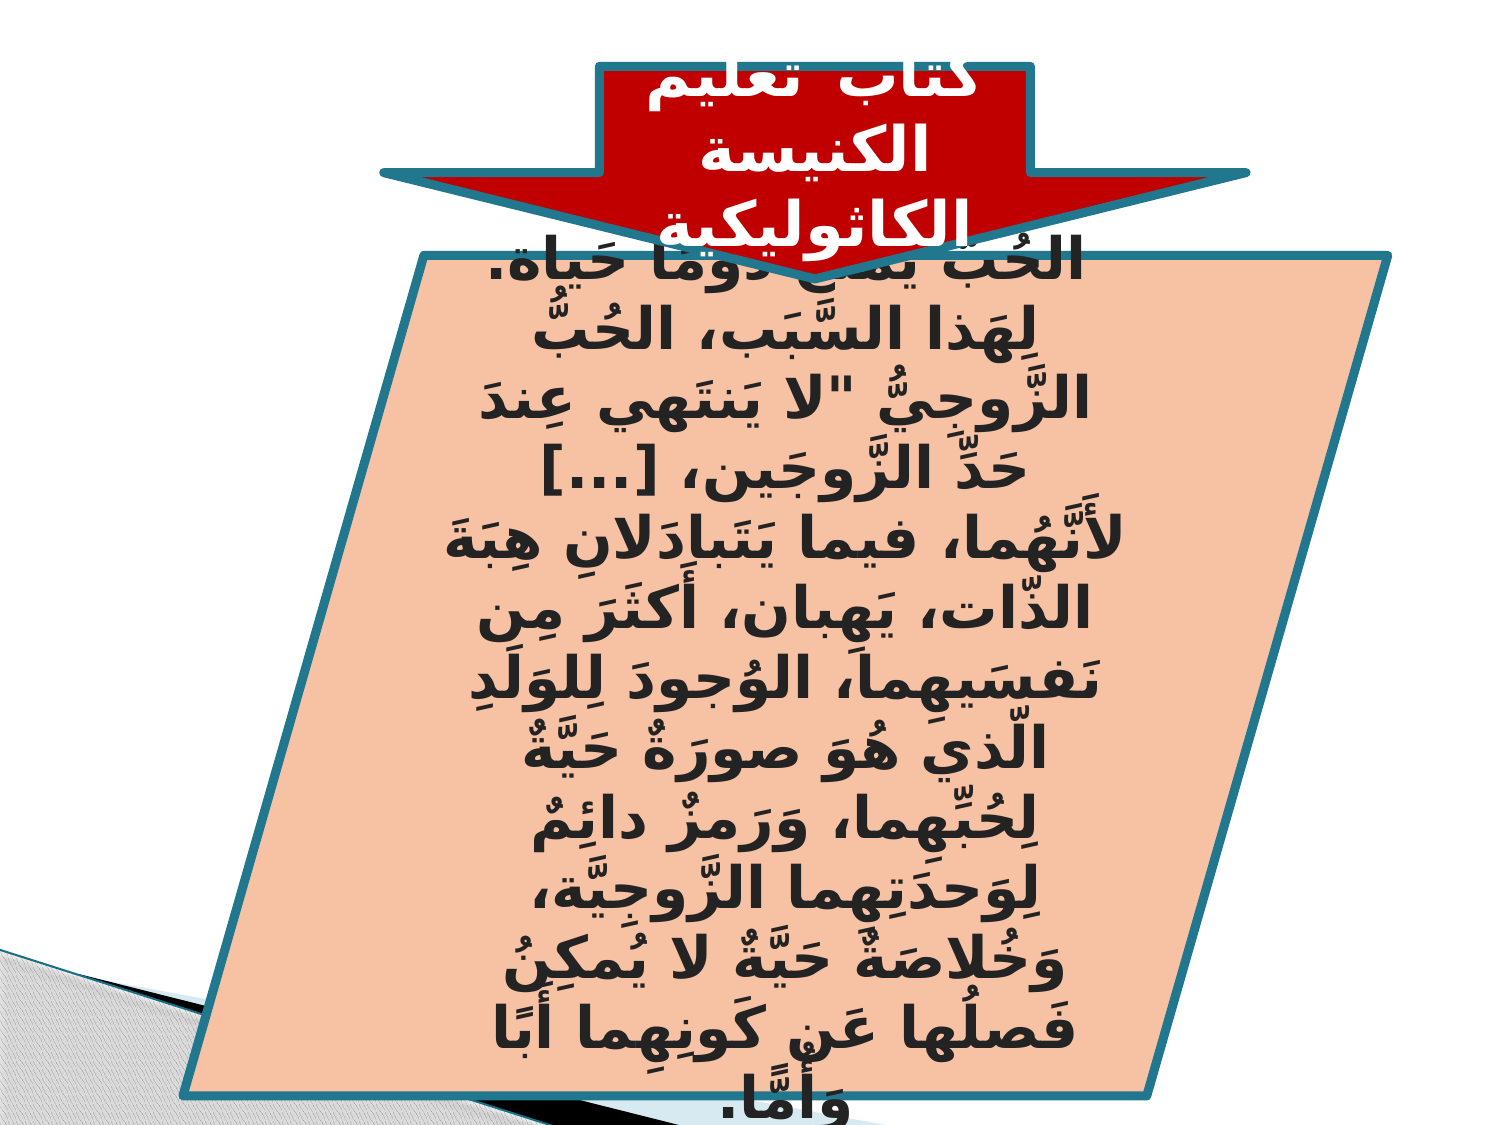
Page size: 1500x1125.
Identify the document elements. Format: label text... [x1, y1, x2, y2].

text_box كتاب تعليم الكنيسة الكاثوليكية [379, 61, 1251, 284]
text_box الحُبُّ يَمنَحُ دَومًا حَياة. لِهَذا السَّبَب، الحُبُّ الزَّوجِيُّ "لا يَنتَهي عِندَ حَدِّ الزَّوجَين، [...] لأَنَّهُما، فيما يَتَبادَلانِ هِبَةَ الذّات، يَهِبان، أَكثَرَ مِن نَفسَيهِما، الوُجودَ لِلوَلَدِ الّذي هُوَ صورَةٌ حَيَّةٌ لِحُبِّهِما، وَرَمزٌ دائِمٌ لِوَحدَتِهِما الزَّوجِيَّة، وَخُلاصَةٌ حَيَّةٌ لا يُمكِنُ فَصلُها عَن كَونِهِما أَبًا وَأُمًّا. [178, 250, 1393, 1101]
